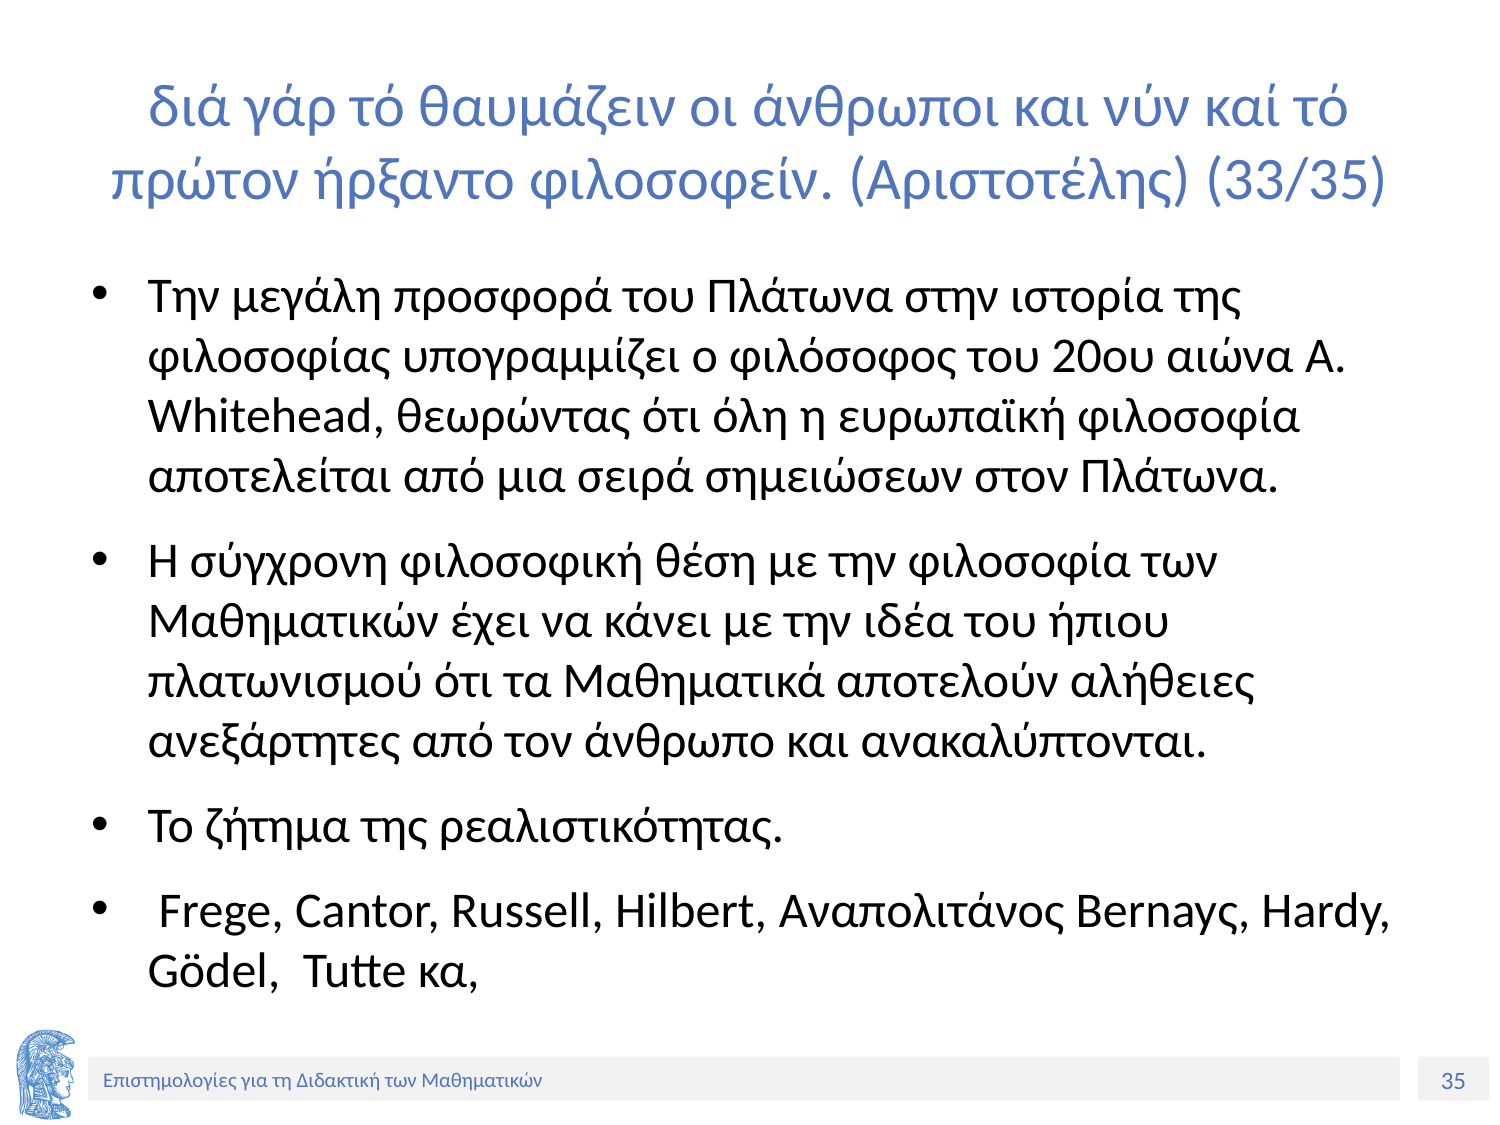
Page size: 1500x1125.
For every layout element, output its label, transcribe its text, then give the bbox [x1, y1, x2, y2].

list Την μεγάλη προσφορά του Πλάτωνα στην ιστορία της φιλοσοφίας υπογραμμίζει ο φιλόσοφος του 20ου αιώνα A. Whitehead, θεωρώντας ότι όλη η ευρωπαϊκή φιλοσοφία αποτελείται από μια σειρά σημειώσεων στον Πλάτωνα. Η σύγχρονη φιλοσοφική θέση με την φιλοσοφία των Μαθηματικών έχει να κάνει με την ιδέα του ήπιου πλατωνισμού ότι τα Μαθηματικά αποτελούν αλήθειες ανεξάρτητες από τον άνθρωπο και ανακαλύπτονται. Το ζήτημα της ρεαλιστικότητας. Frege, Cantor, Russell, Hilbert, Αναπολιτάνος Bernayς, Hardy, Gödel, Tutte κα, [76, 255, 1427, 998]
title διά γάρ τό θαυμάζειν οι άνθρωποι και νύν καί τό πρώτον ήρξαντο φιλοσοφείν. (Αριστοτέλης) (33/35) [75, 45, 1425, 233]
picture [9, 1026, 81, 1120]
